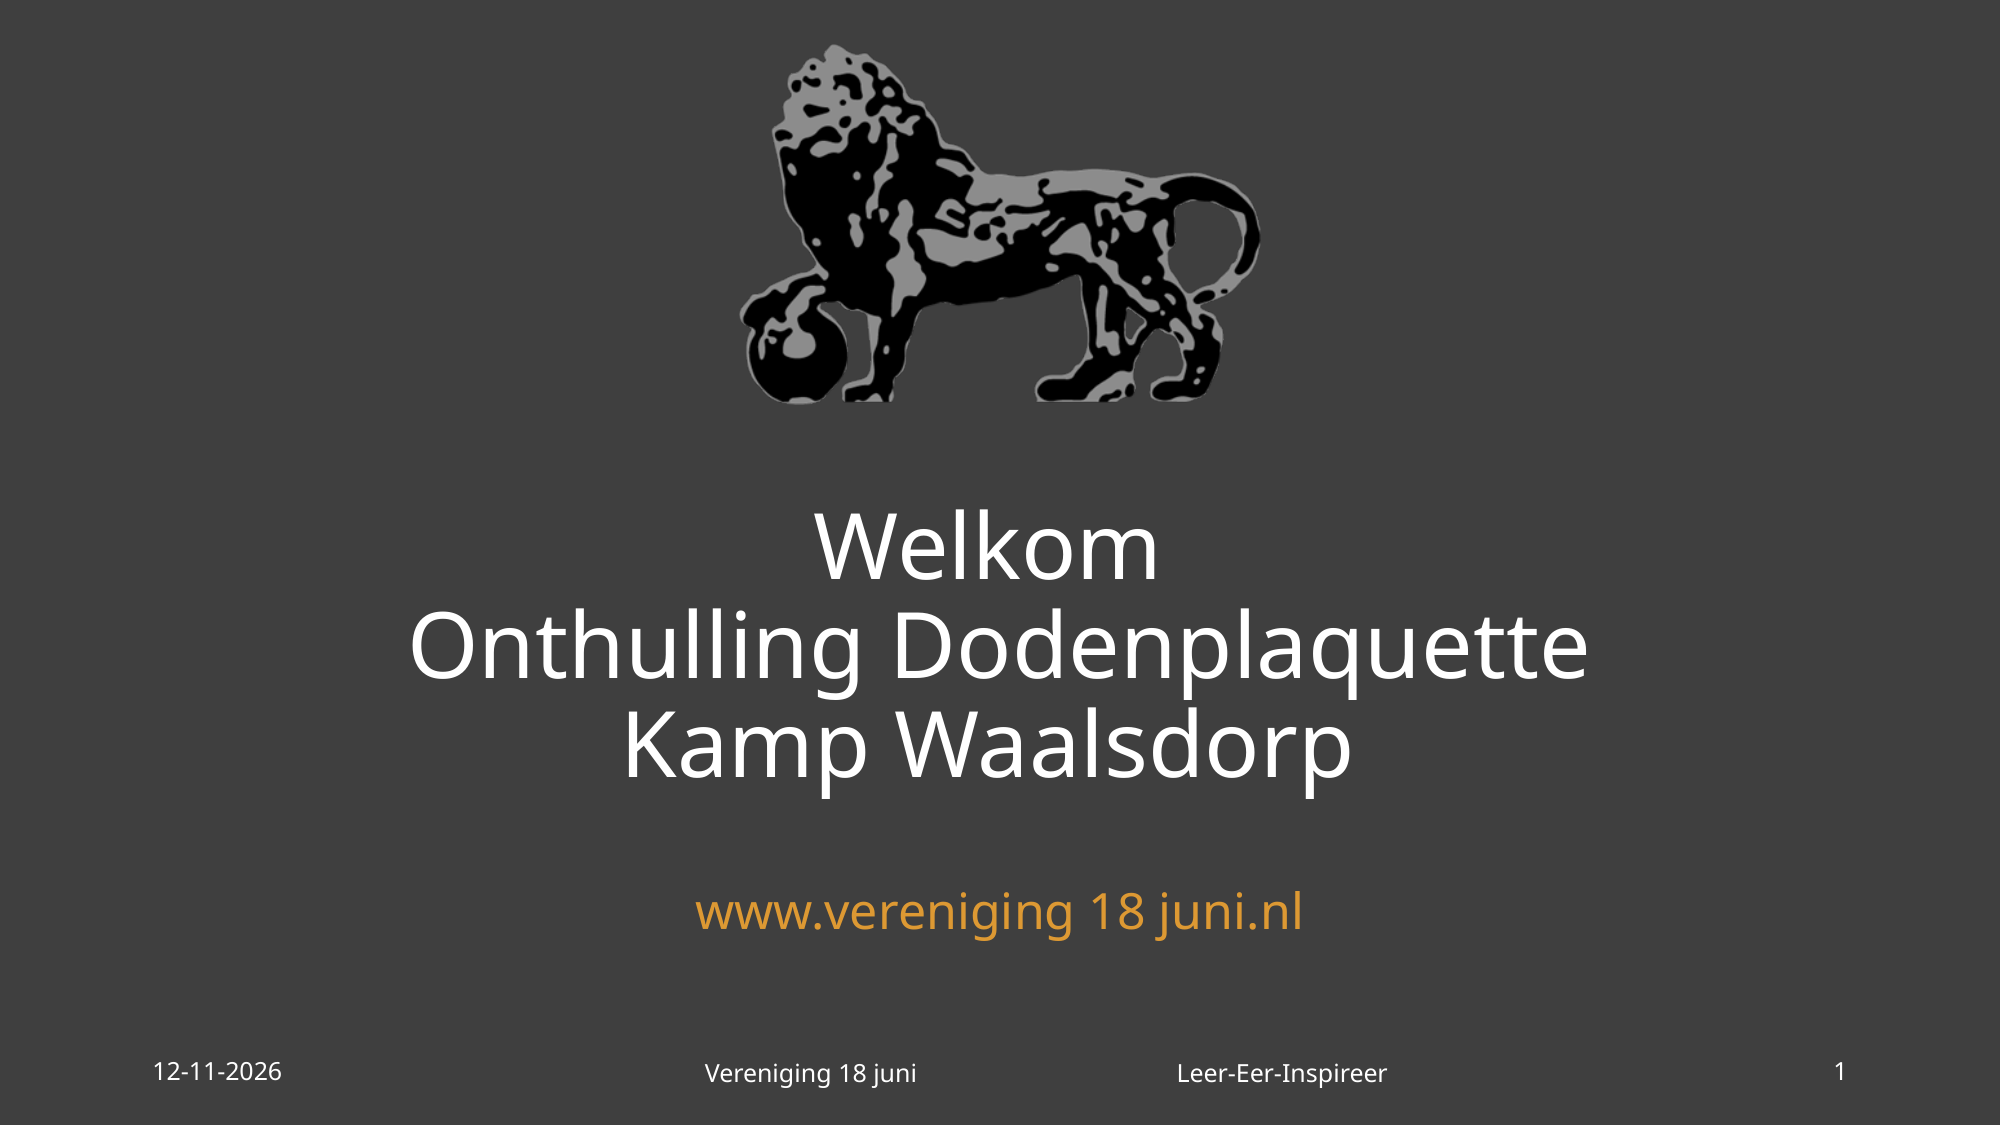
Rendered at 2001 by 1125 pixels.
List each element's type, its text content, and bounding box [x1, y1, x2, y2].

picture [739, 44, 1261, 405]
slide_number 1 [1412, 1042, 1863, 1103]
title Welkom Onthulling Dodenplaquette Kamp Waalsdorp [175, 562, 1825, 806]
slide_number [137, 1042, 588, 1103]
footer Vereniging 18 juni Leer-Eer-Inspireer [662, 1042, 1412, 1103]
subtitle www.vereniging 18 juni.nl [249, 878, 1750, 1012]
